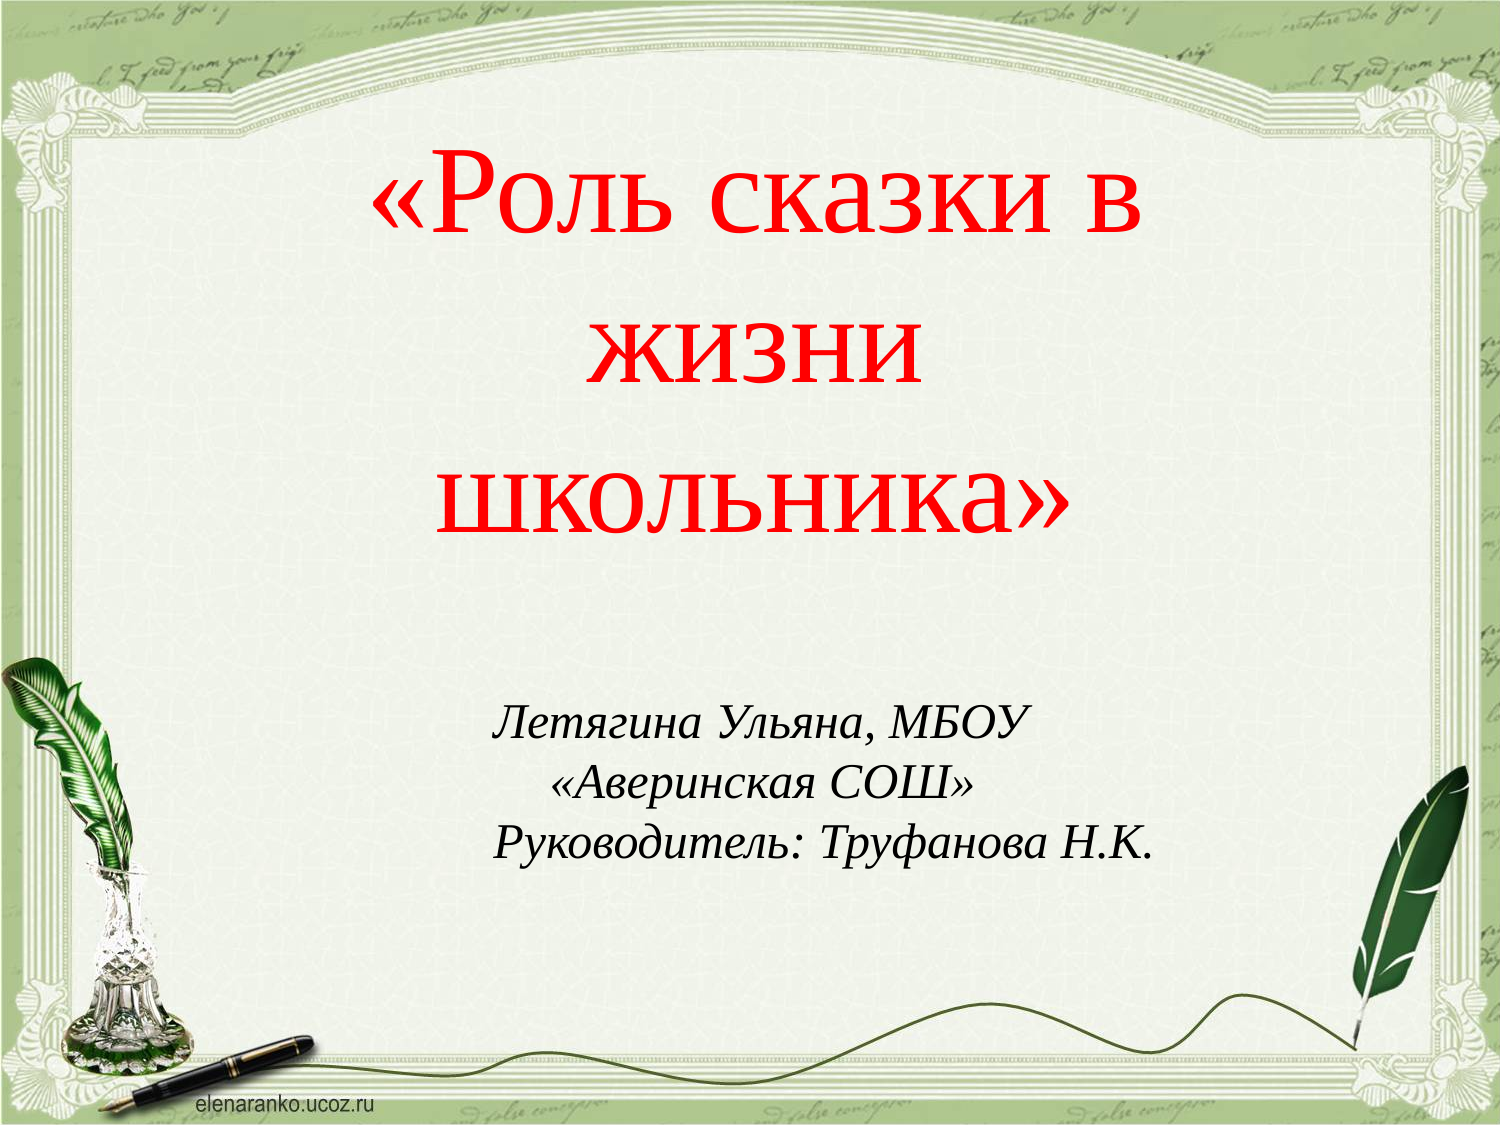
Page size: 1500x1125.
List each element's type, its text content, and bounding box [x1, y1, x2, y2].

picture [0, 0, 1500, 1125]
subtitle Летягина Ульяна, МБОУ «Аверинская СОШ» Руководитель: Труфанова Н.К. [478, 680, 1187, 965]
text_box «Роль сказки в жизни школьника» [253, 184, 1258, 480]
